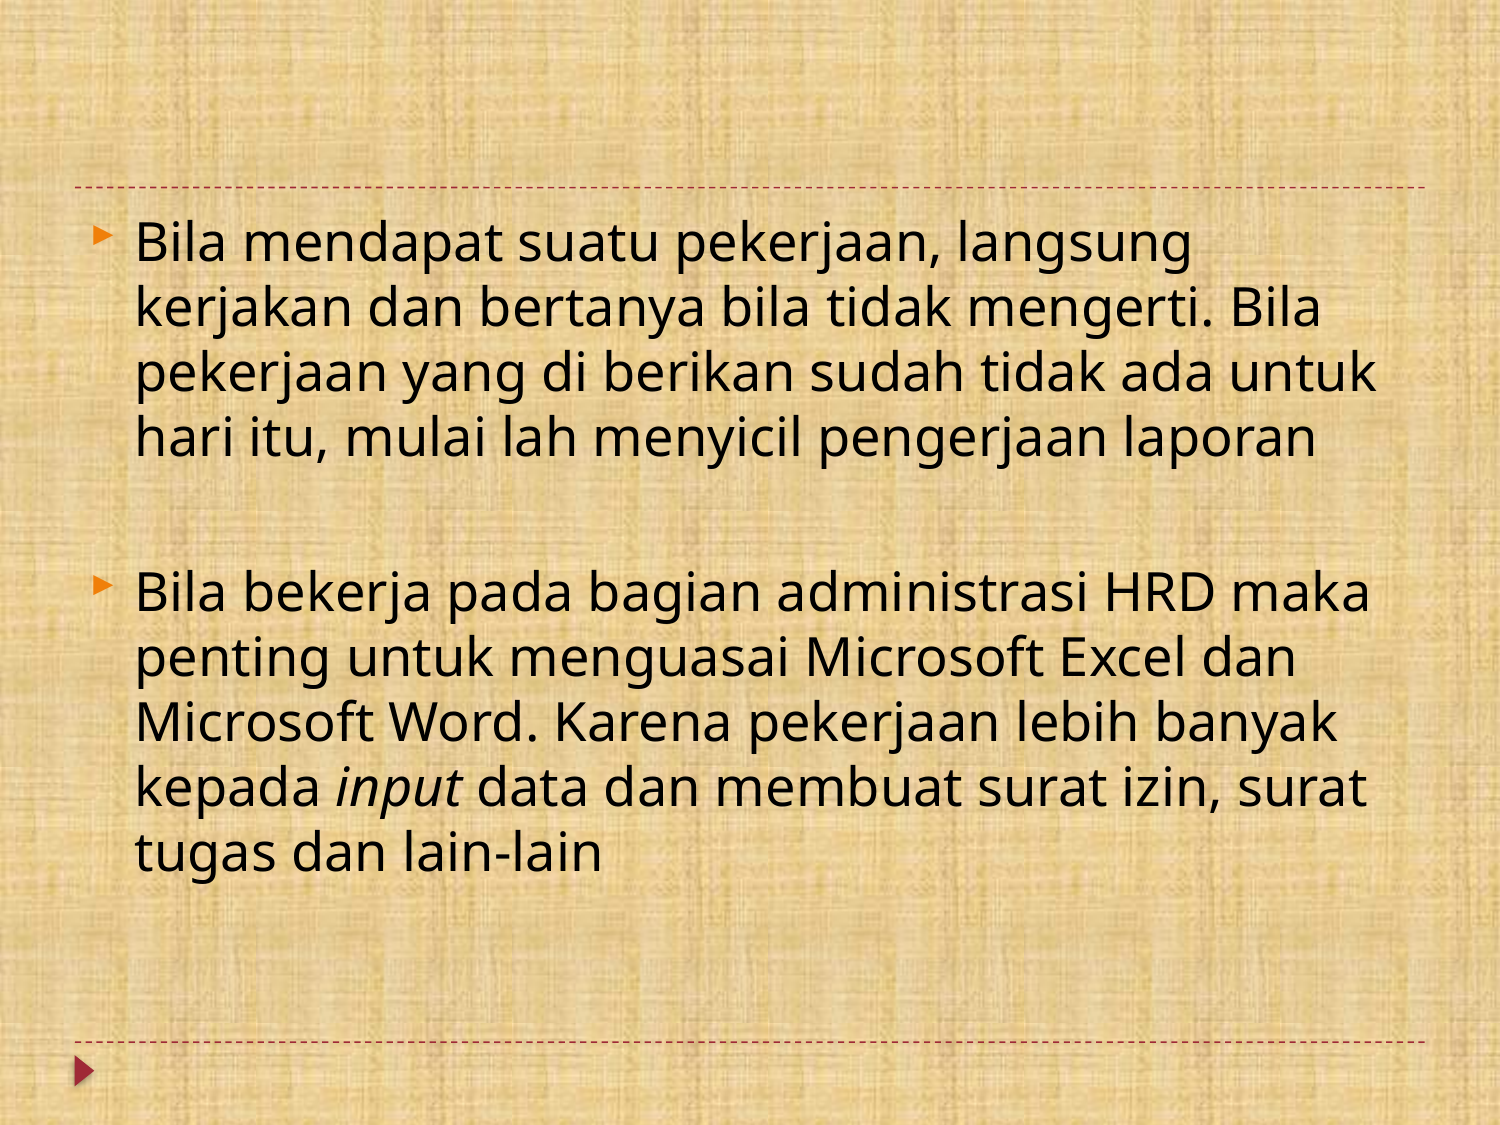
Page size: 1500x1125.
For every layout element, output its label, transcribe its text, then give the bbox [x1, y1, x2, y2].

list Bila mendapat suatu pekerjaan, langsung kerjakan dan bertanya bila tidak mengerti. Bila pekerjaan yang di berikan sudah tidak ada untuk hari itu, mulai lah menyicil pengerjaan laporan Bila bekerja pada bagian administrasi HRD maka penting untuk menguasai Microsoft Excel dan Microsoft Word. Karena pekerjaan lebih banyak kepada input data dan membuat surat izin, surat tugas dan lain-lain [75, 200, 1425, 1010]
picture [0, 0, 1500, 1125]
